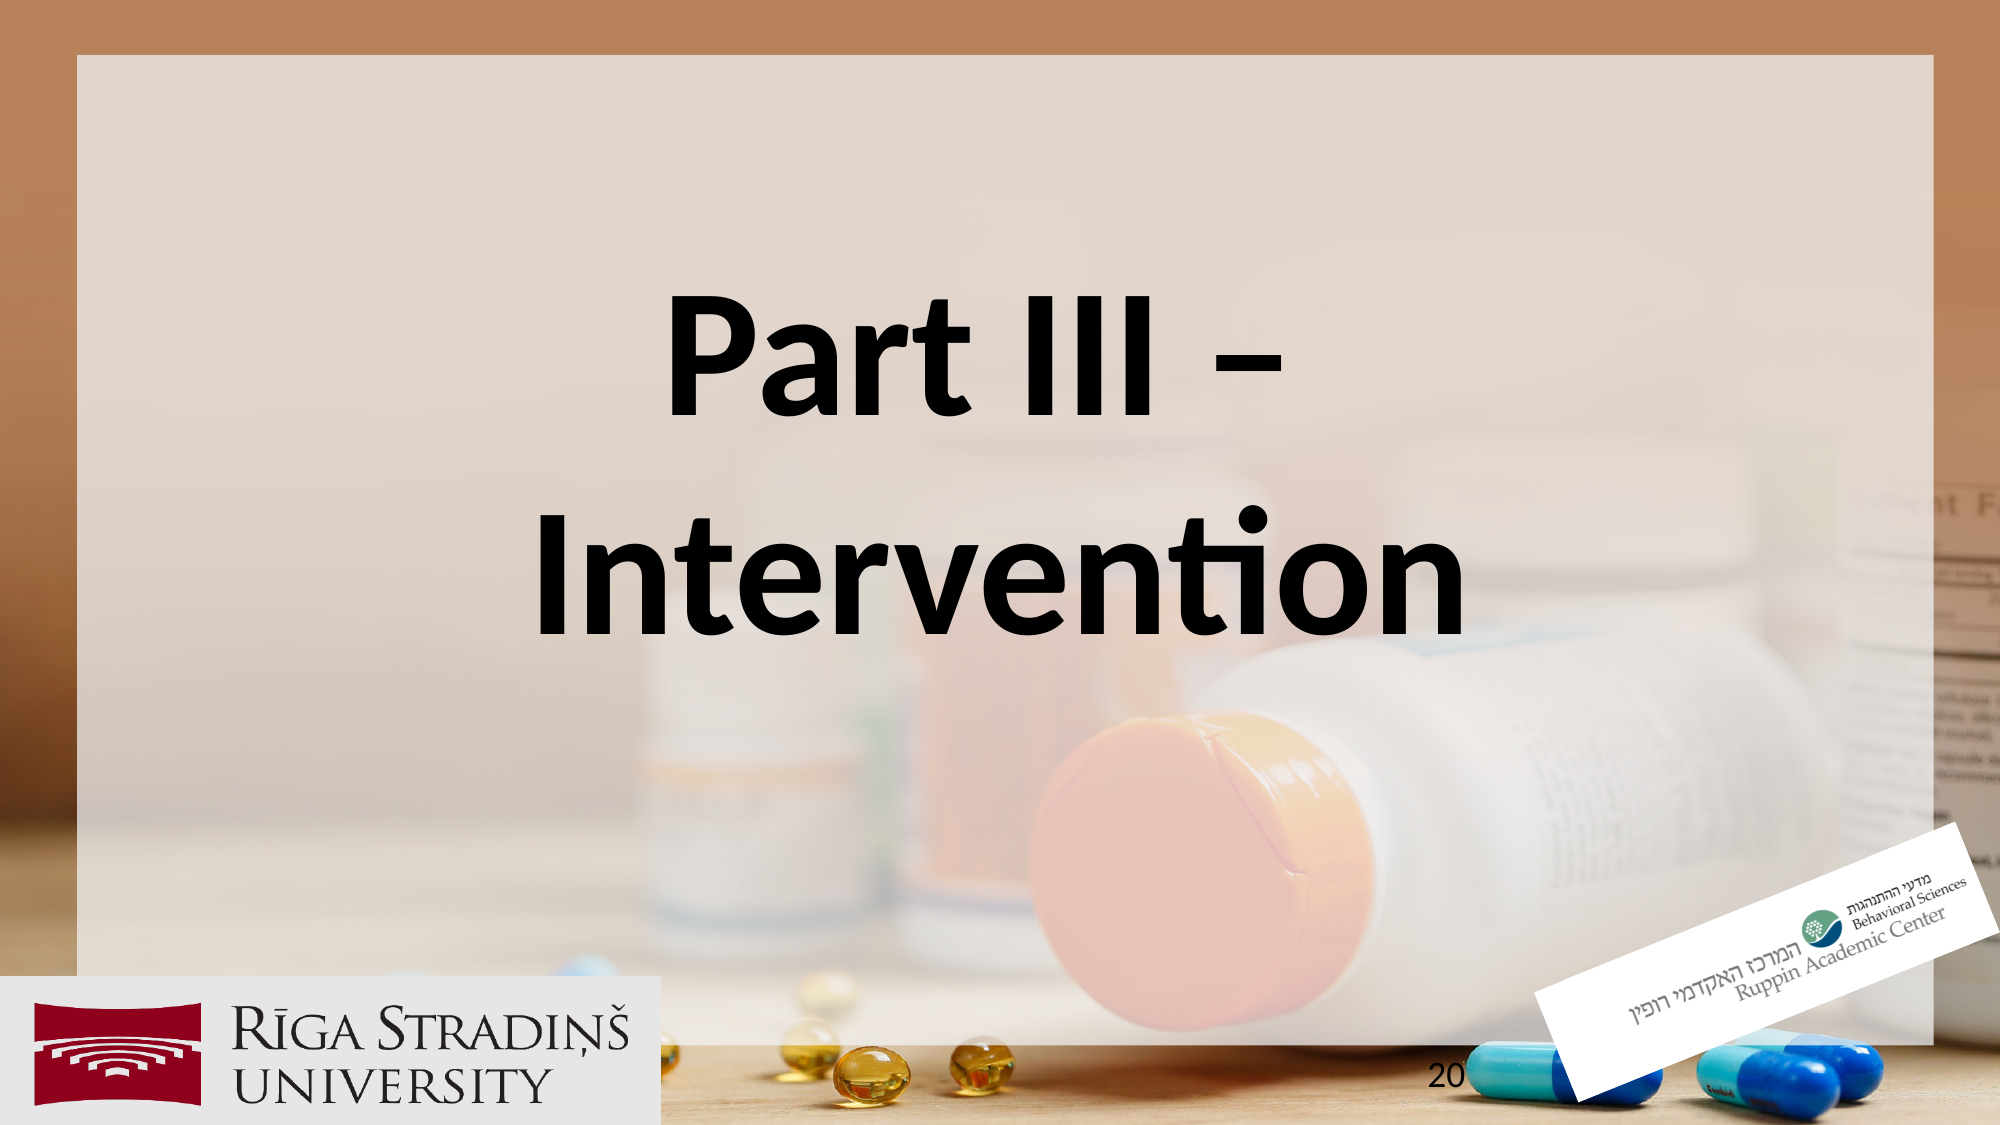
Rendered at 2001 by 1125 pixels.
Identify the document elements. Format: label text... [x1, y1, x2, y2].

slide_number 20 [1580, 1042, 1863, 1103]
list Part III – Intervention [137, 250, 1863, 964]
slide_number 20 [1412, 1042, 1578, 1103]
picture [0, 0, 2000, 1125]
